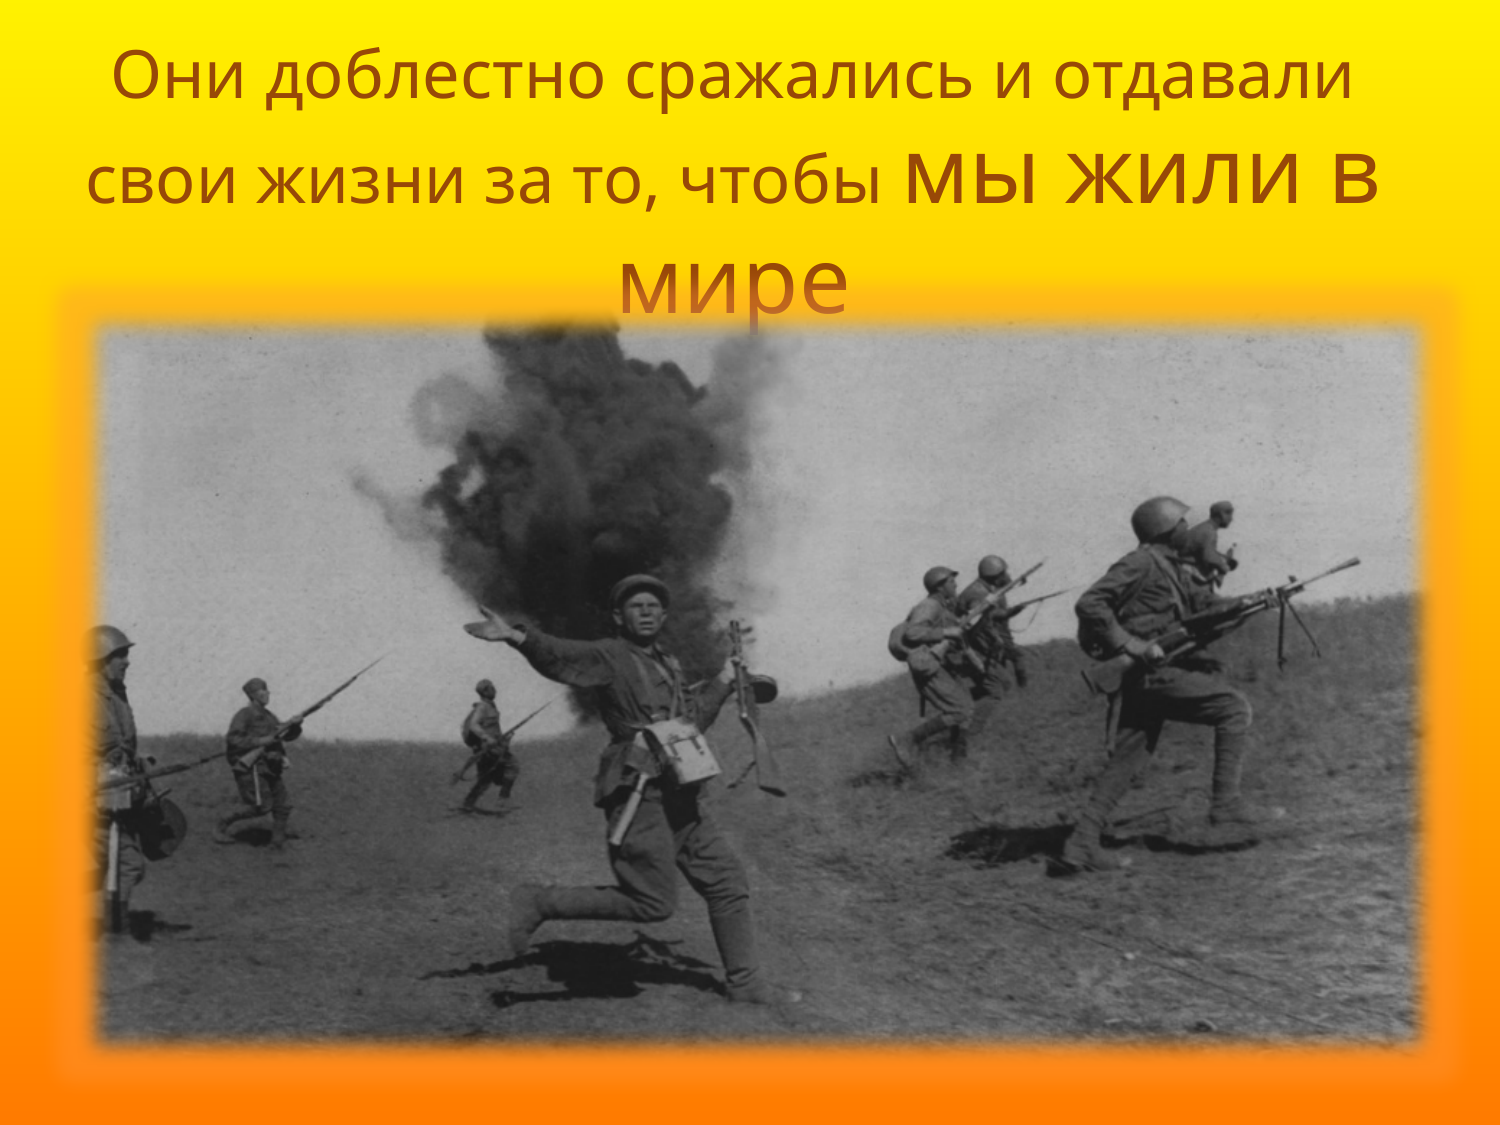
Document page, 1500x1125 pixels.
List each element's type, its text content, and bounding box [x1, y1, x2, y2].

title Они доблестно сражались и отдавали свои жизни за то, чтобы мы жили в мире [58, 58, 1409, 283]
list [74, 304, 1442, 1067]
